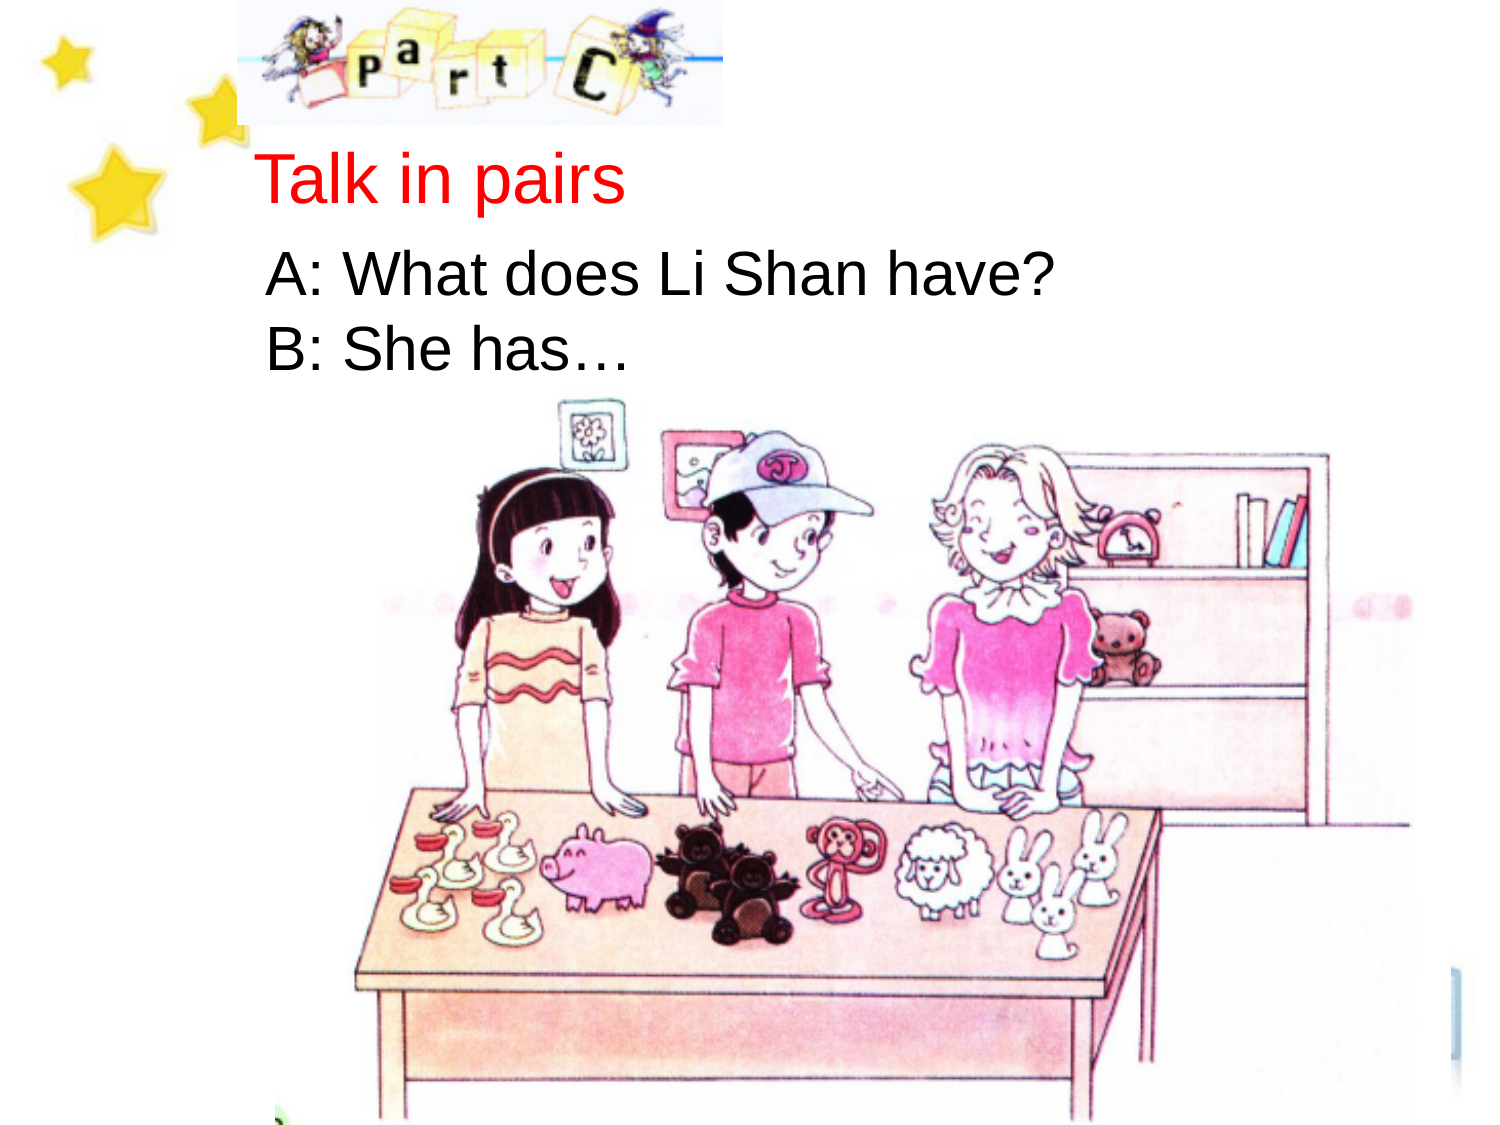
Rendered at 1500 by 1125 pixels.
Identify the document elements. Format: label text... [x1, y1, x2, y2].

text_box A: What does Li Shan have? B: She has… [249, 224, 1075, 391]
picture [0, 0, 1500, 1125]
text_box Talk in pairs [237, 132, 713, 226]
